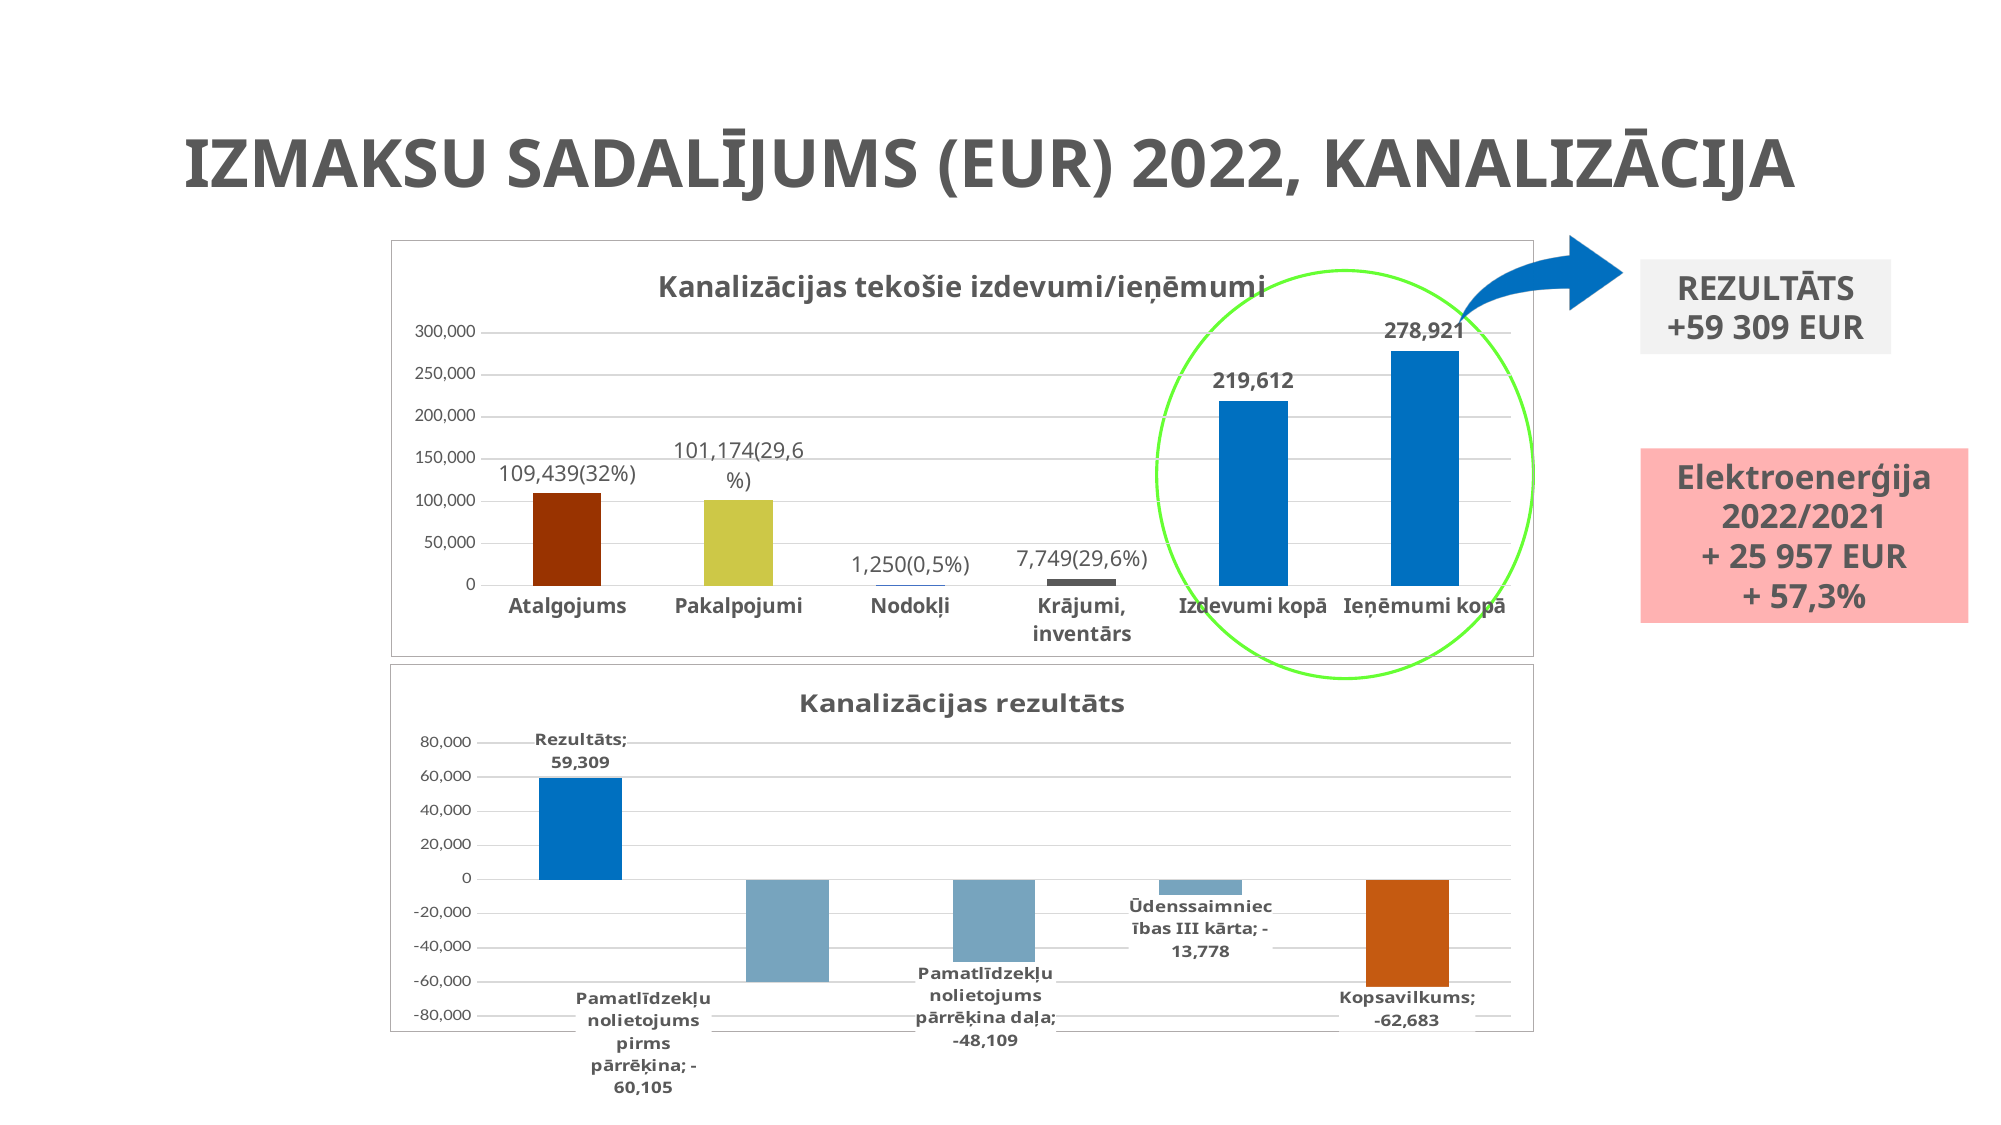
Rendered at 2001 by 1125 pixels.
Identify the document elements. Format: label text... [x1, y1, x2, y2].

text_box REZULTĀTS +59 309 EUR [1640, 259, 1892, 355]
picture [1427, 173, 1641, 388]
text_box Elektroenerģija 2022/2021 + 25 957 EUR + 57,3% [1640, 448, 1969, 623]
text_box [1258, 657, 1432, 664]
title Izmaksu sadalījums (EUR) 2022, KANALIZĀCIJA [89, 57, 1892, 275]
chart [391, 240, 1534, 657]
chart [390, 664, 1534, 1100]
